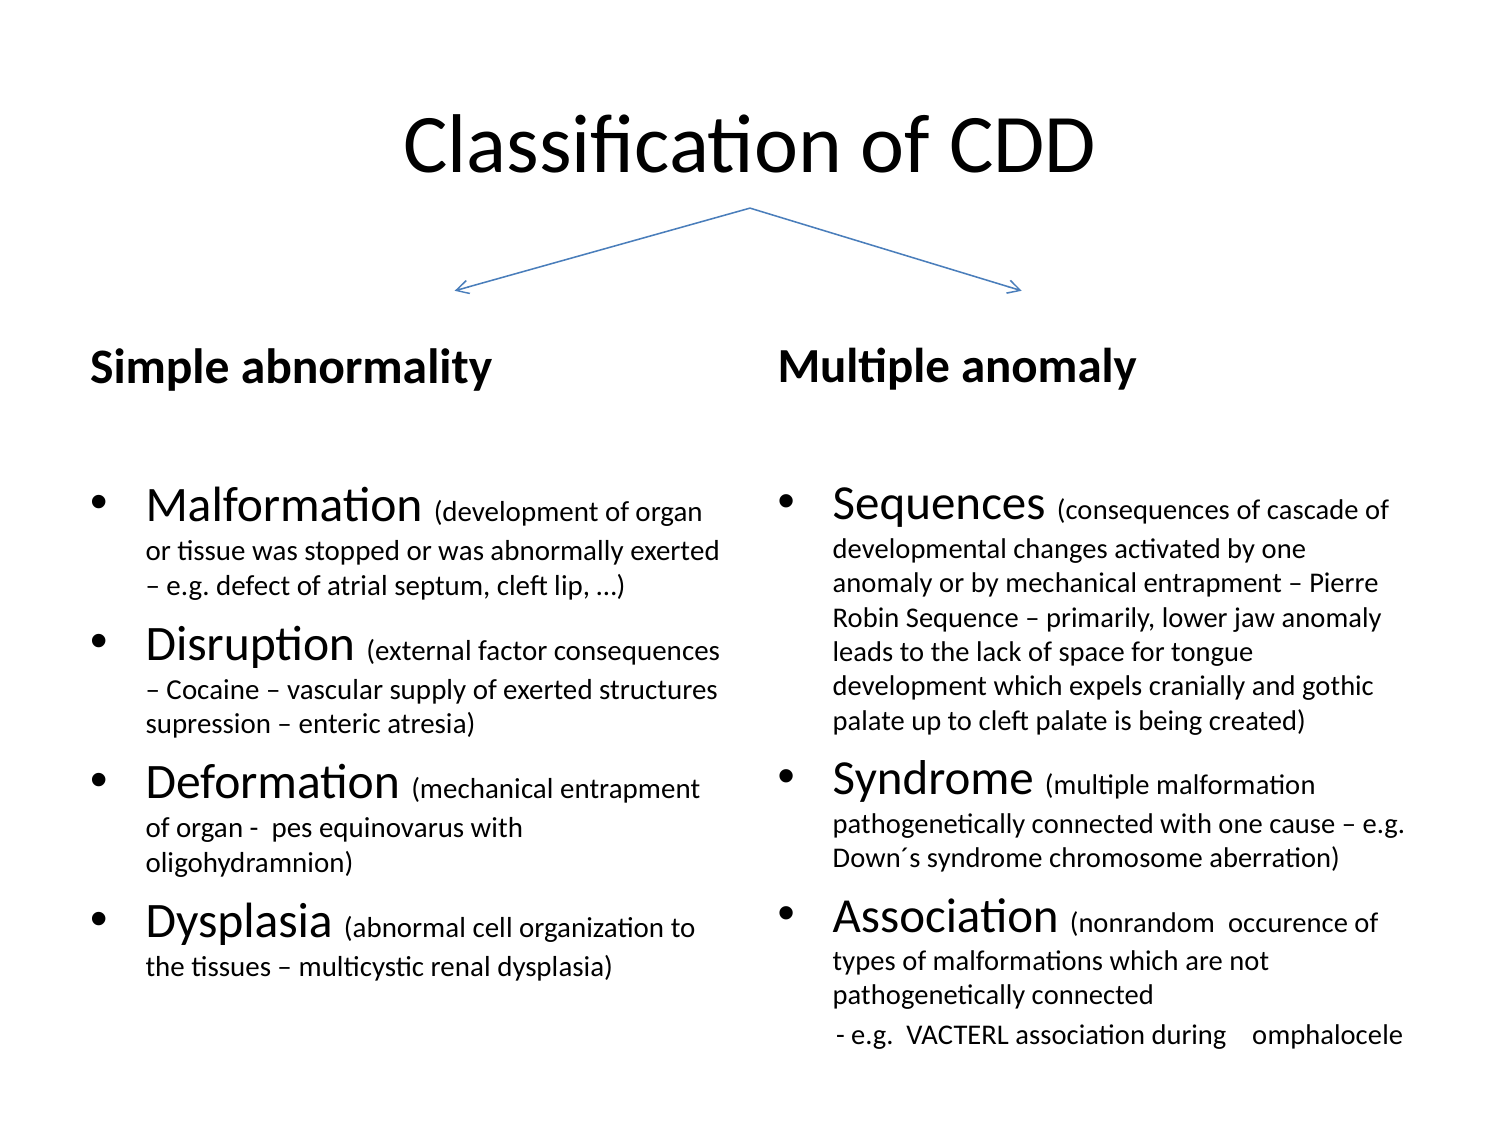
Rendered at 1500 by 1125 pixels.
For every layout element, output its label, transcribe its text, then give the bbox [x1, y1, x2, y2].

list Simple abnormality Malformation (development of organ or tissue was stopped or was abnormally exerted – e.g. defect of atrial septum, cleft lip, …) Disruption (external factor consequences – Cocaine – vascular supply of exerted structures supression – enteric atresia) Deformation (mechanical entrapment of organ - pes equinovarus with oligohydramnion) Dysplasia (abnormal cell organization to the tissues – multicystic renal dysplasia) [75, 326, 738, 1005]
list Multiple anomaly Sequences (consequences of cascade of developmental changes activated by one anomaly or by mechanical entrapment – Pierre Robin Sequence – primarily, lower jaw anomaly leads to the lack of space for tongue development which expels cranially and gothic palate up to cleft palate is being created) Syndrome (multiple malformation pathogenetically connected with one cause – e.g. Down´s syndrome chromosome aberration) Association (nonrandom occurence of types of malformations which are not pathogenetically connected - e.g. VACTERL association during omphalocele [762, 326, 1425, 1094]
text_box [749, 207, 1022, 291]
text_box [454, 207, 748, 291]
title Classification of CDD [75, 45, 1425, 233]
